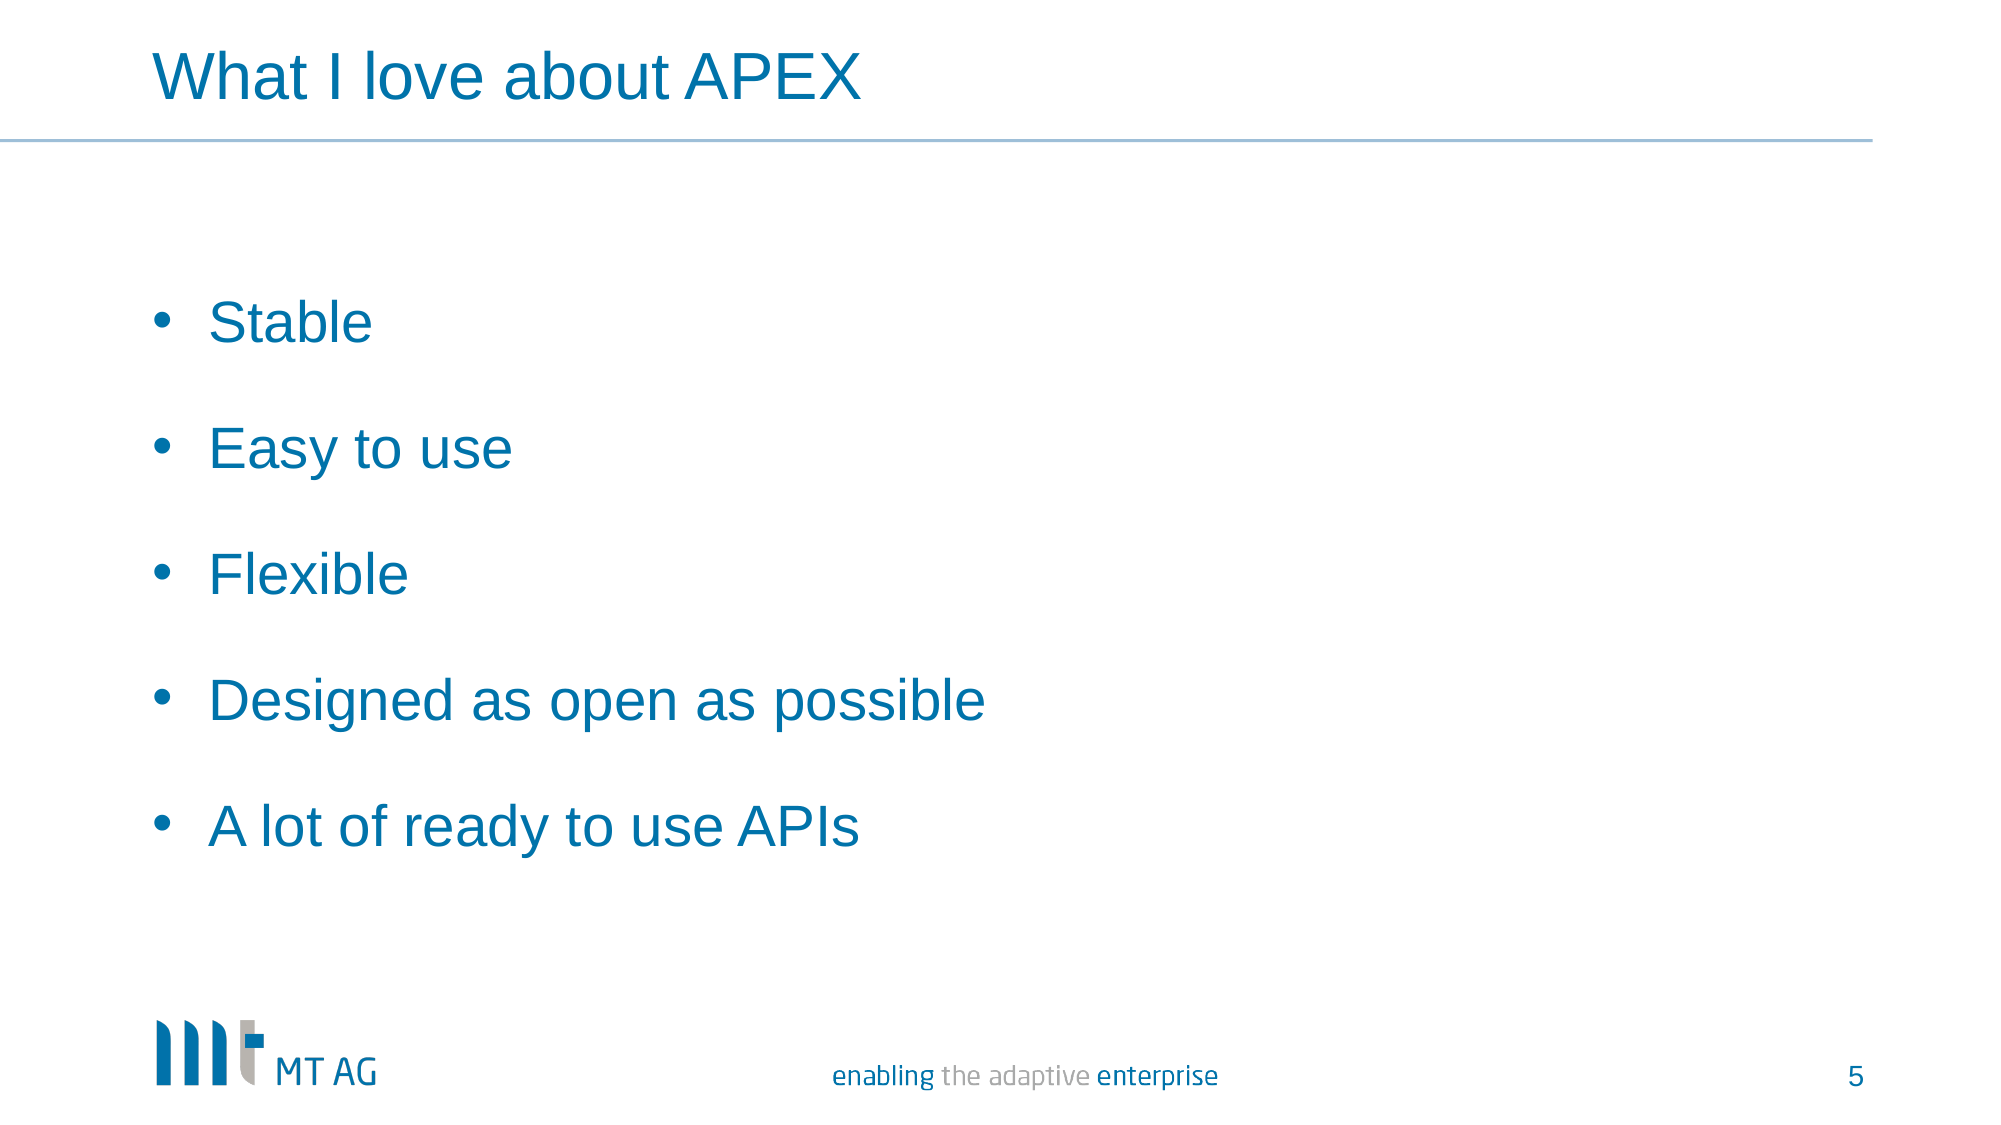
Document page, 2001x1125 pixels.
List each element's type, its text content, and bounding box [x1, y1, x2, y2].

title What I love about APEX [137, 22, 1863, 134]
list Stable Easy to use Flexible Designed as open as possible A lot of ready to use APIs [137, 242, 1863, 982]
picture [1166, 1072, 1171, 1083]
picture [831, 1061, 1219, 1091]
picture [146, 1011, 381, 1088]
